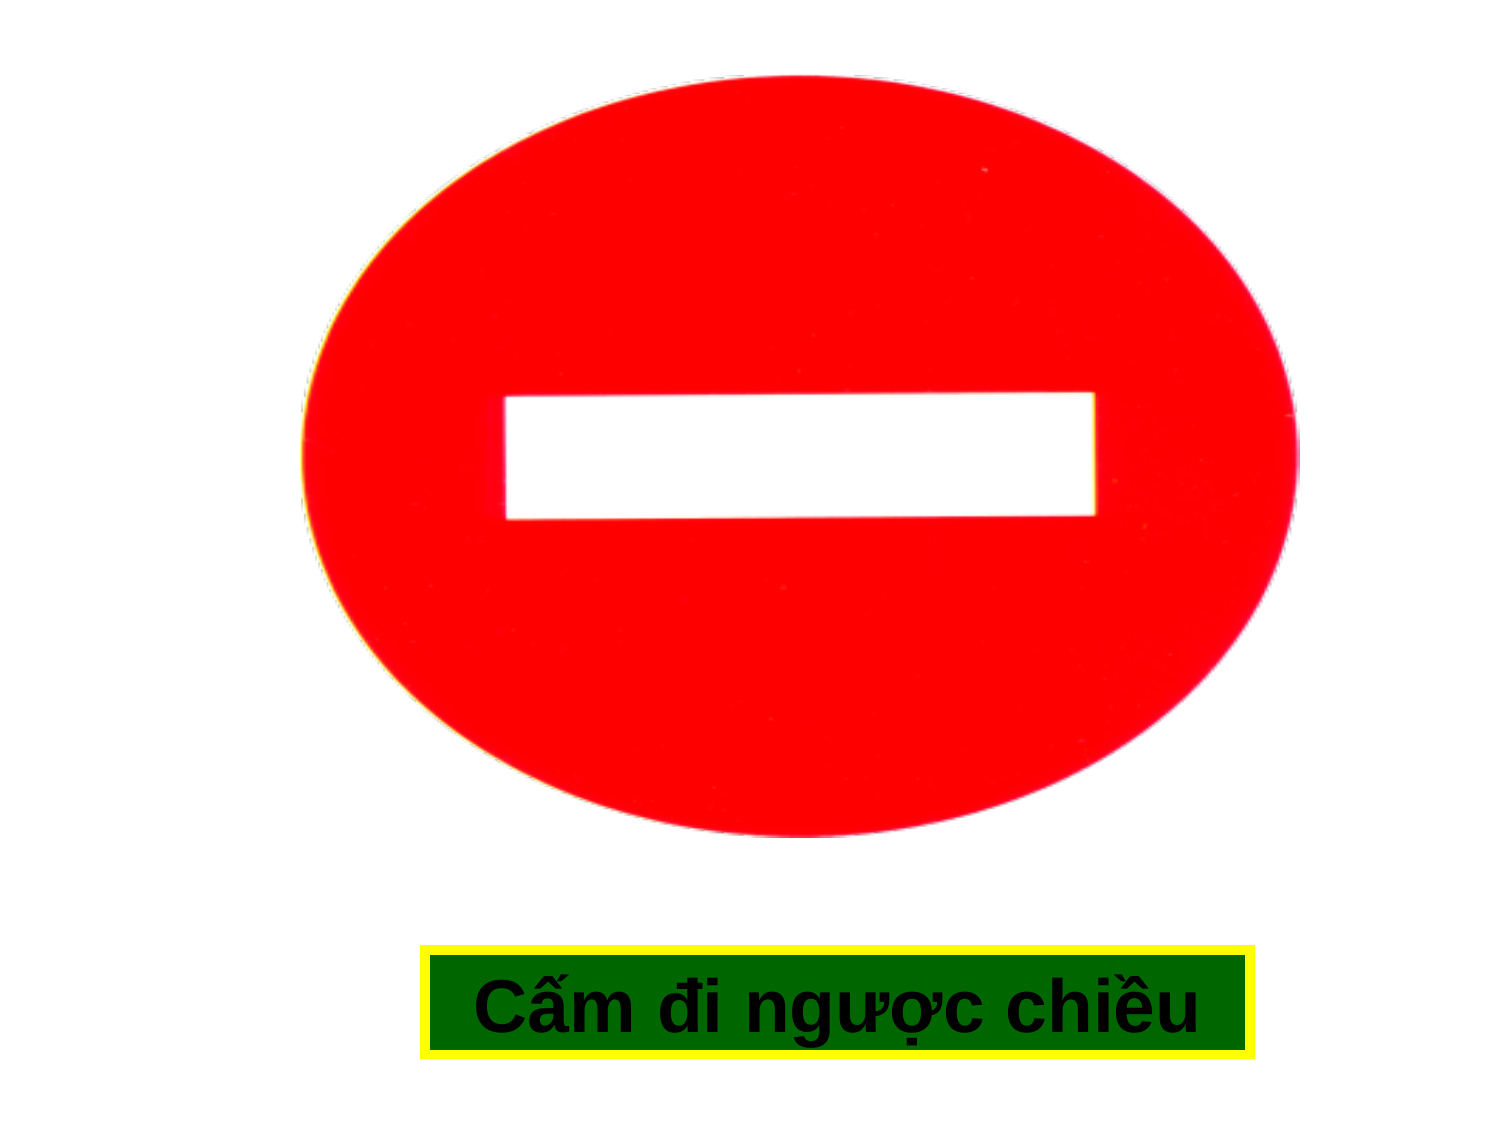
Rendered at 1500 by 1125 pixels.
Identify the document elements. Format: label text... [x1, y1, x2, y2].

text_box Cấm đi ngược chiều [424, 949, 1250, 1055]
picture [299, 74, 1301, 838]
